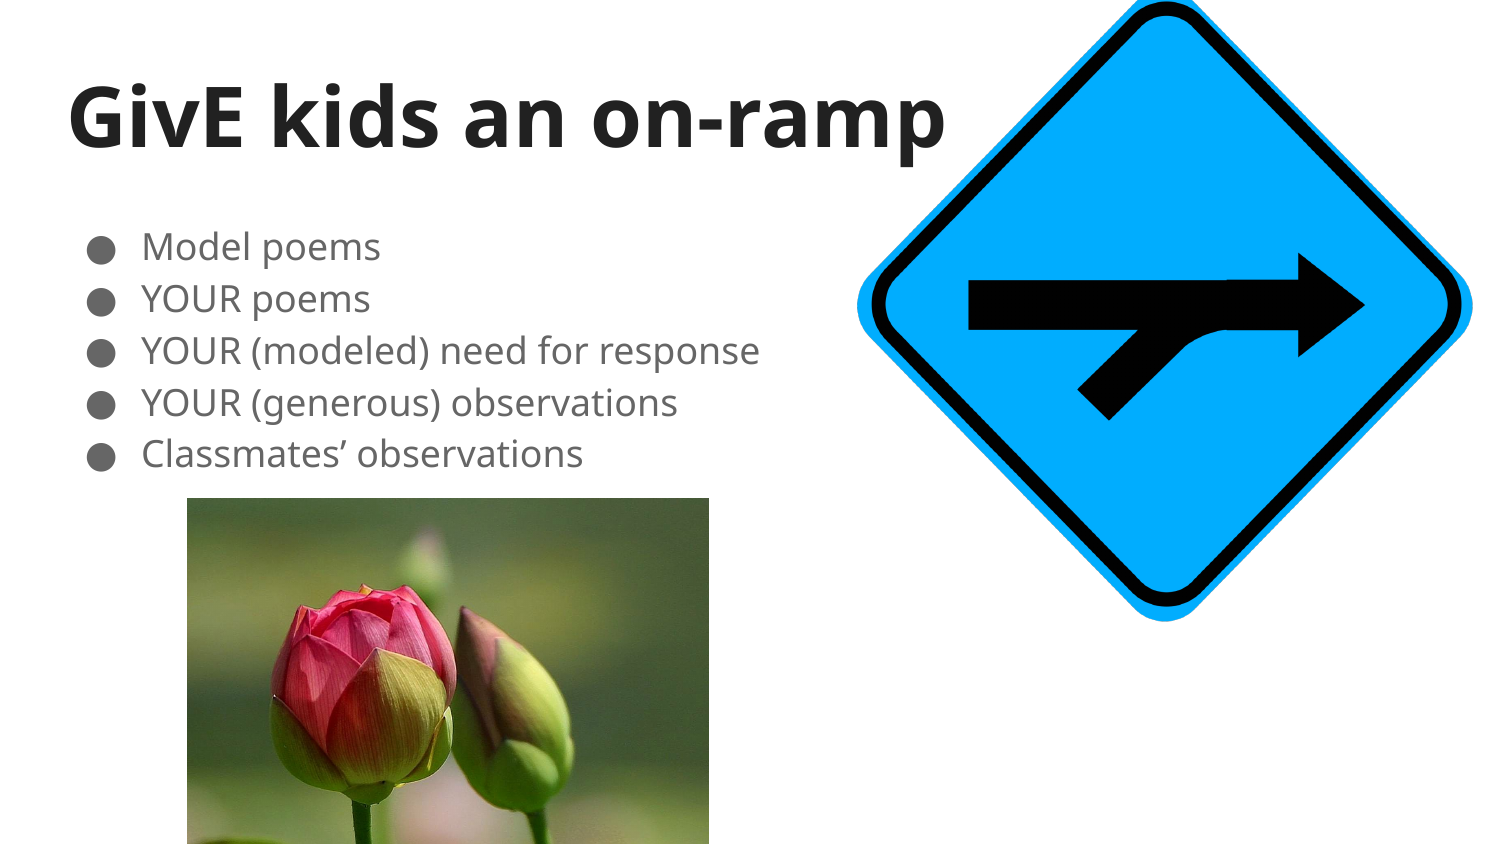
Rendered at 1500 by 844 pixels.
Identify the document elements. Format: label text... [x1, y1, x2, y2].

picture [844, 0, 1484, 625]
picture [187, 498, 709, 844]
title GivE kids an on-ramp [51, 48, 839, 180]
list Model poems YOUR poems YOUR (modeled) need for response YOUR (generous) observations Classmates’ observations [51, 201, 1449, 750]
picture [873, 3, 1460, 605]
